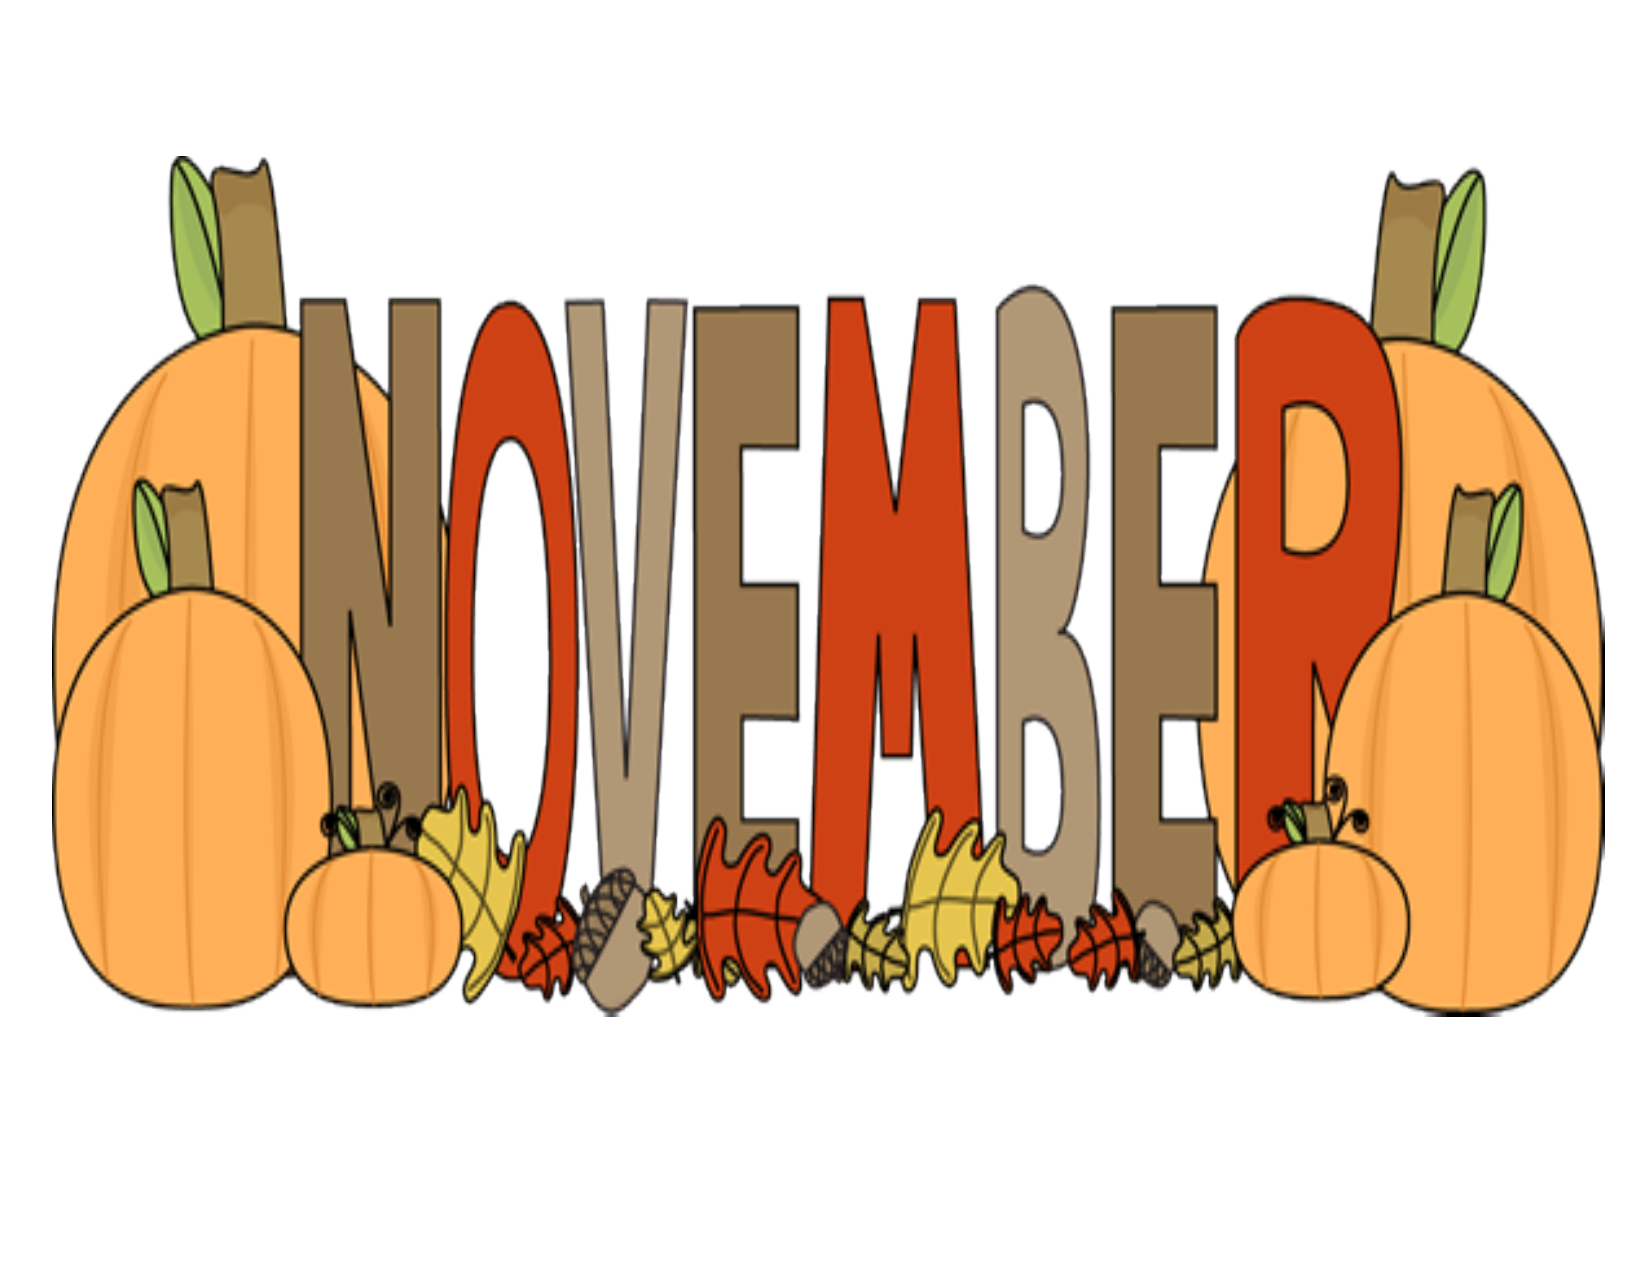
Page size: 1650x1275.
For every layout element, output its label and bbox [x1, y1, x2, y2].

list [52, 156, 1605, 1017]
